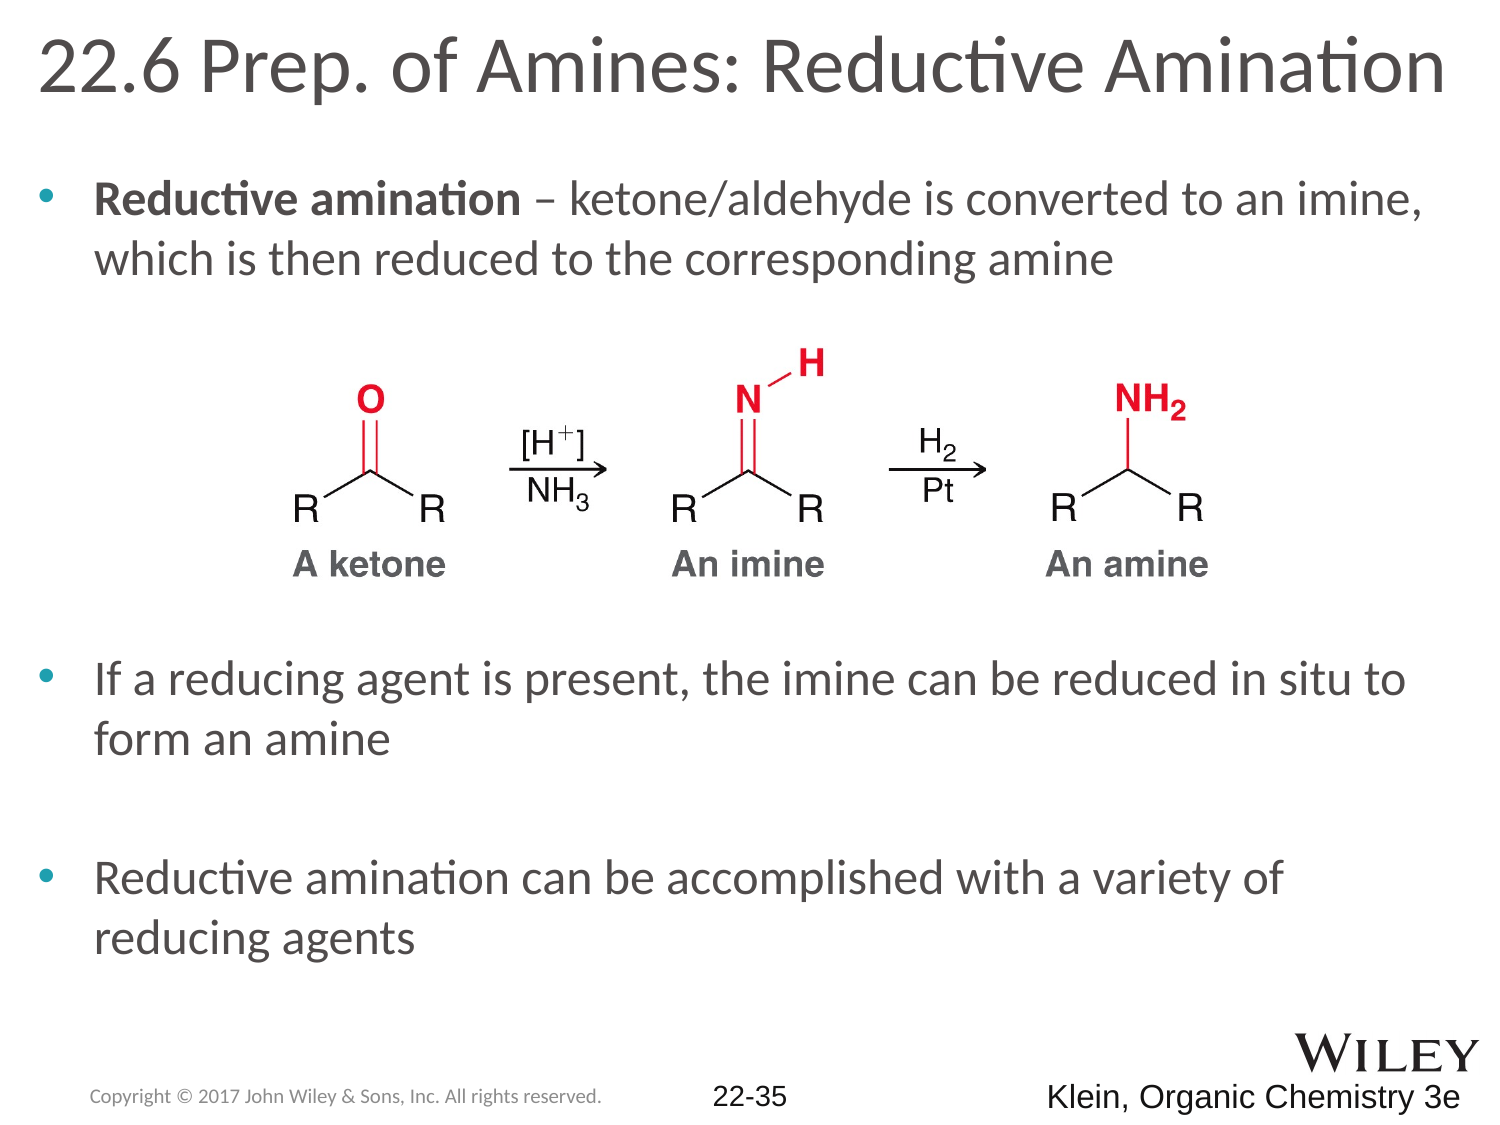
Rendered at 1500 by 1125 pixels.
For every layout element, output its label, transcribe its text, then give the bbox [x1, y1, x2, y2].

picture [1292, 1031, 1480, 1065]
footer Klein, Organic Chemistry 3e [1010, 1065, 1486, 1125]
slide_number Copyright © 2017 John Wiley & Sons, Inc. All rights reserved. [75, 1065, 598, 1125]
slide_number 22-35 [598, 1065, 902, 1125]
picture [285, 335, 1215, 593]
title 22.6 Prep. of Amines: Reductive Amination [0, 0, 1486, 121]
list Reductive amination – ketone/aldehyde is converted to an imine, which is then reduced to the corresponding amine If a reducing agent is present, the imine can be reduced in situ to form an amine Reductive amination can be accomplished with a variety of reducing agents [22, 157, 1449, 948]
